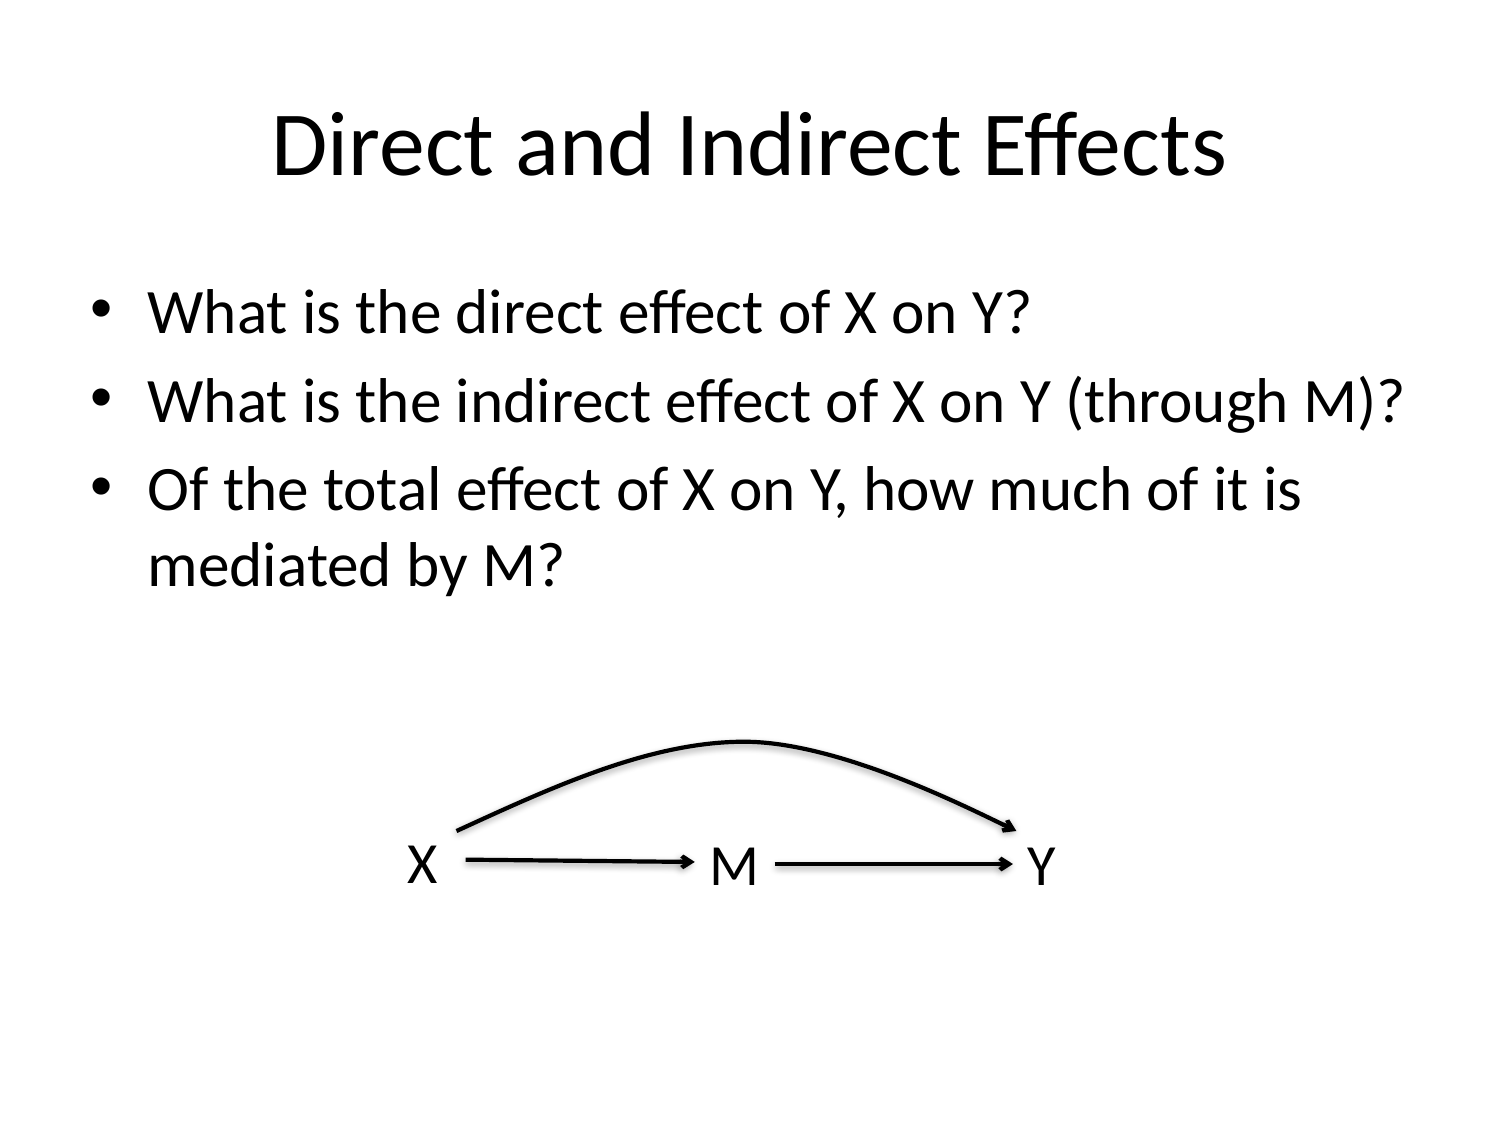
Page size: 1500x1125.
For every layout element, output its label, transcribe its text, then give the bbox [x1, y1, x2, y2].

list What is the direct effect of X on Y? What is the indirect effect of X on Y (through M)? Of the total effect of X on Y, how much of it is mediated by M? [75, 262, 1425, 619]
title Direct and Indirect Effects [75, 45, 1425, 233]
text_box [392, 741, 1087, 906]
